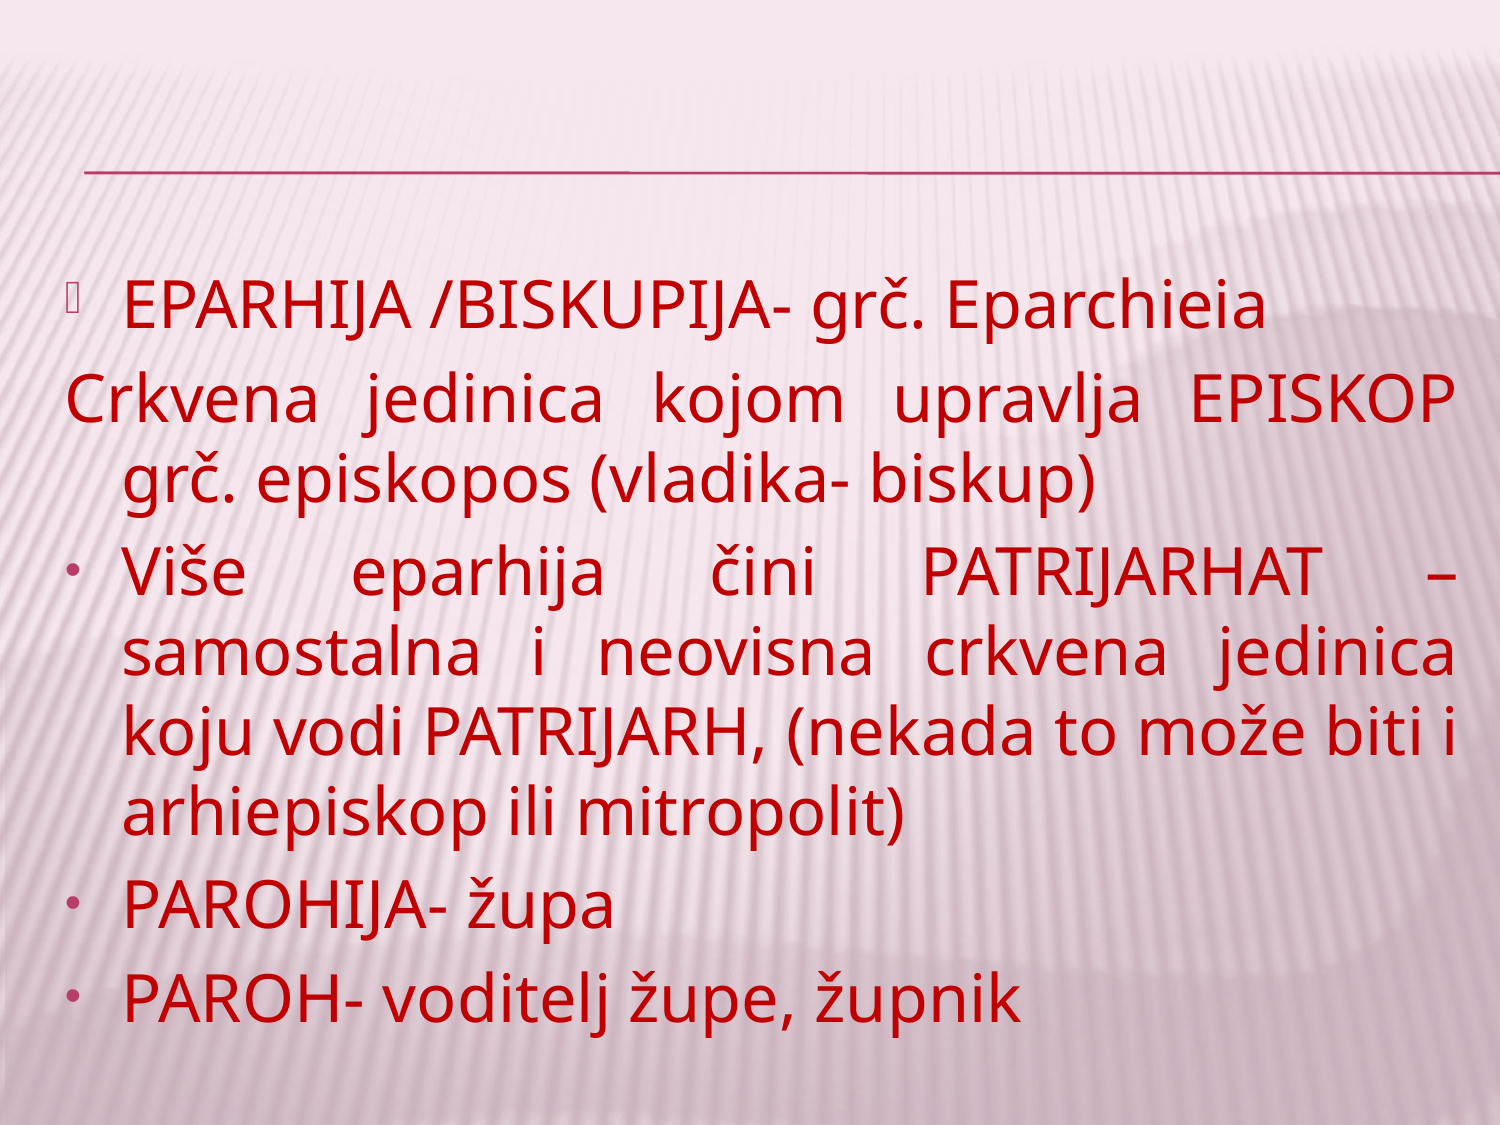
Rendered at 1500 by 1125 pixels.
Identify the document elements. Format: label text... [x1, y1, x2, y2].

list EPARHIJA /BISKUPIJA- grč. Eparchieia Crkvena jedinica kojom upravlja EPISKOP grč. episkopos (vladika- biskup) Više eparhija čini PATRIJARHAT – samostalna i neovisna crkvena jedinica koju vodi PATRIJARH, (nekada to može biti i arhiepiskop ili mitropolit) PAROHIJA- župa PAROH- voditelj župe, župnik [50, 254, 1475, 998]
